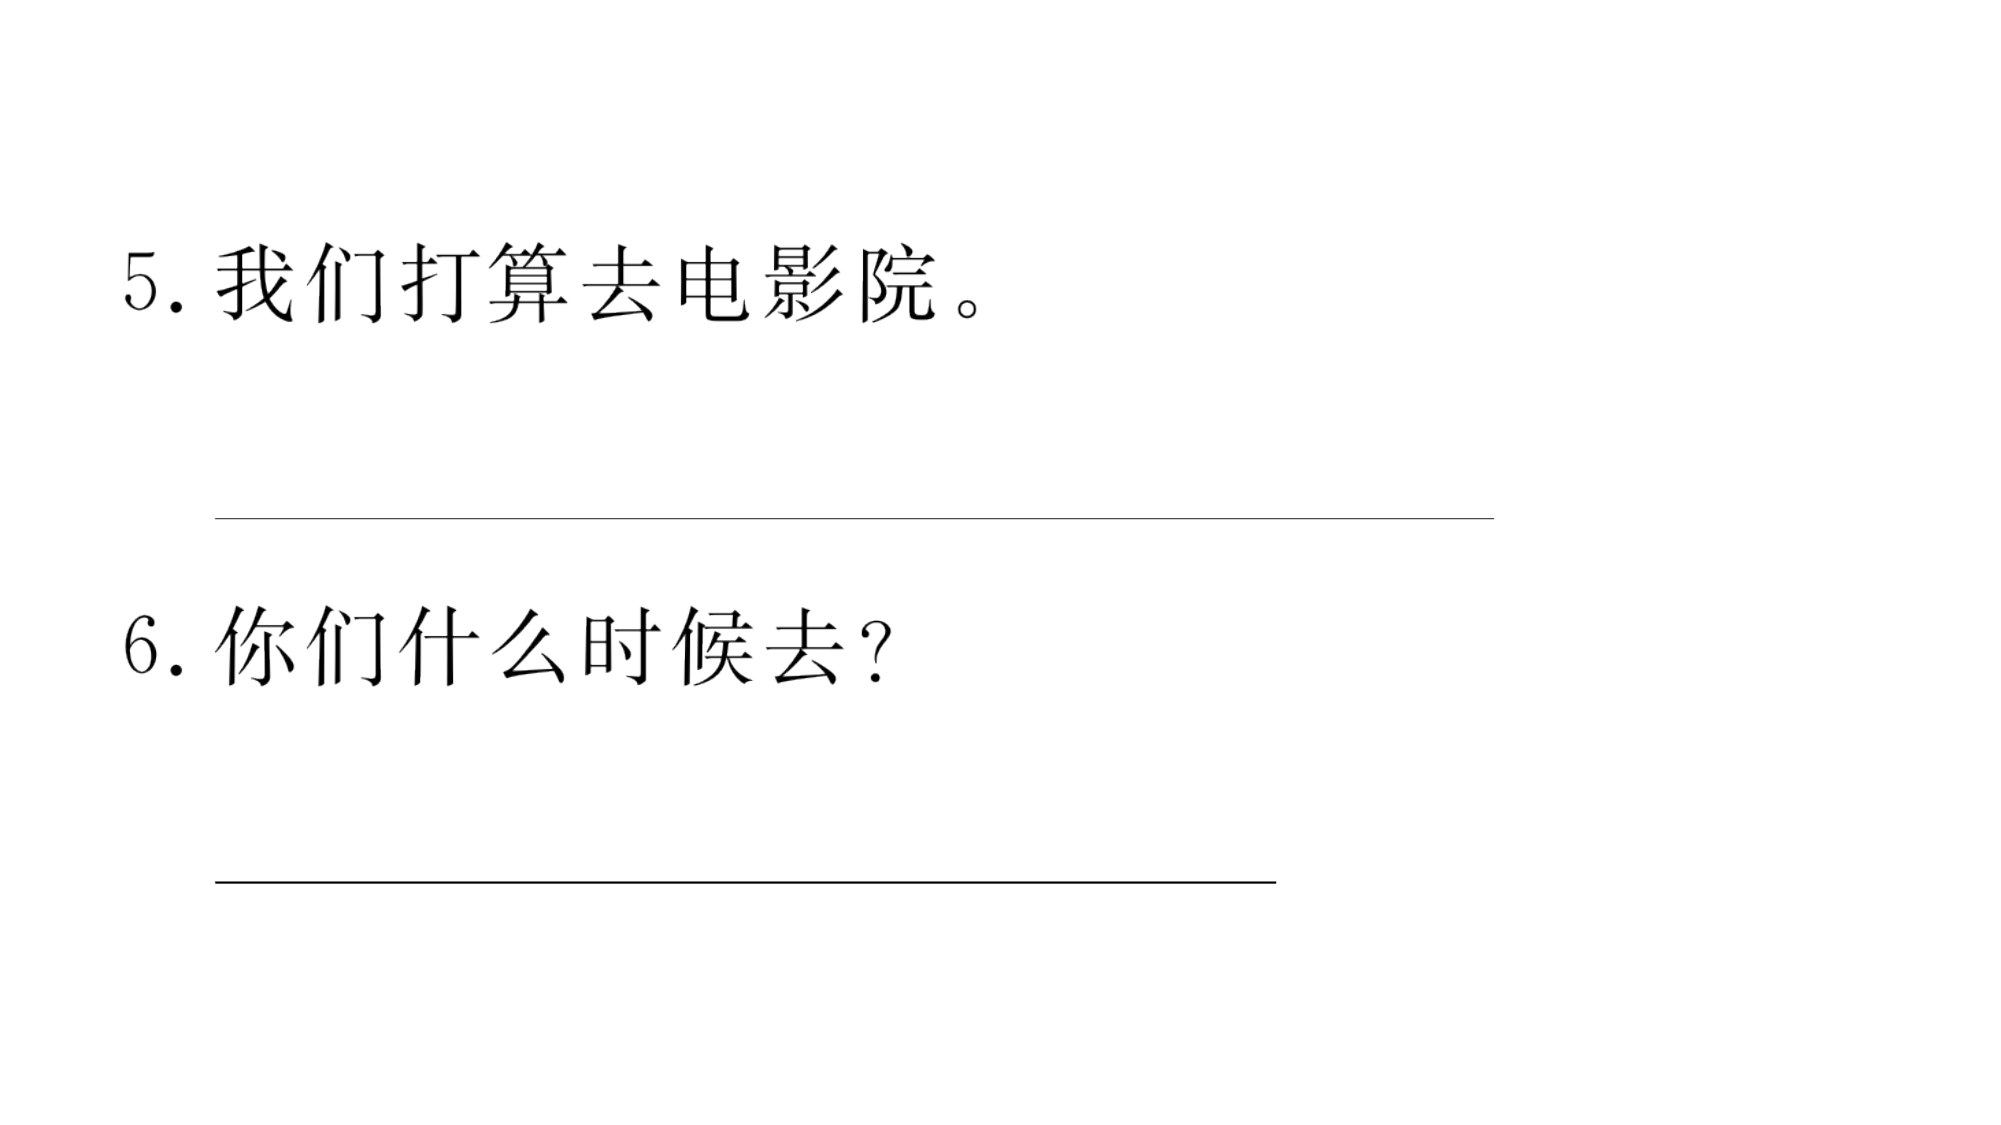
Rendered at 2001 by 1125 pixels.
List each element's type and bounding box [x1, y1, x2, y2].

picture [118, 177, 1744, 917]
